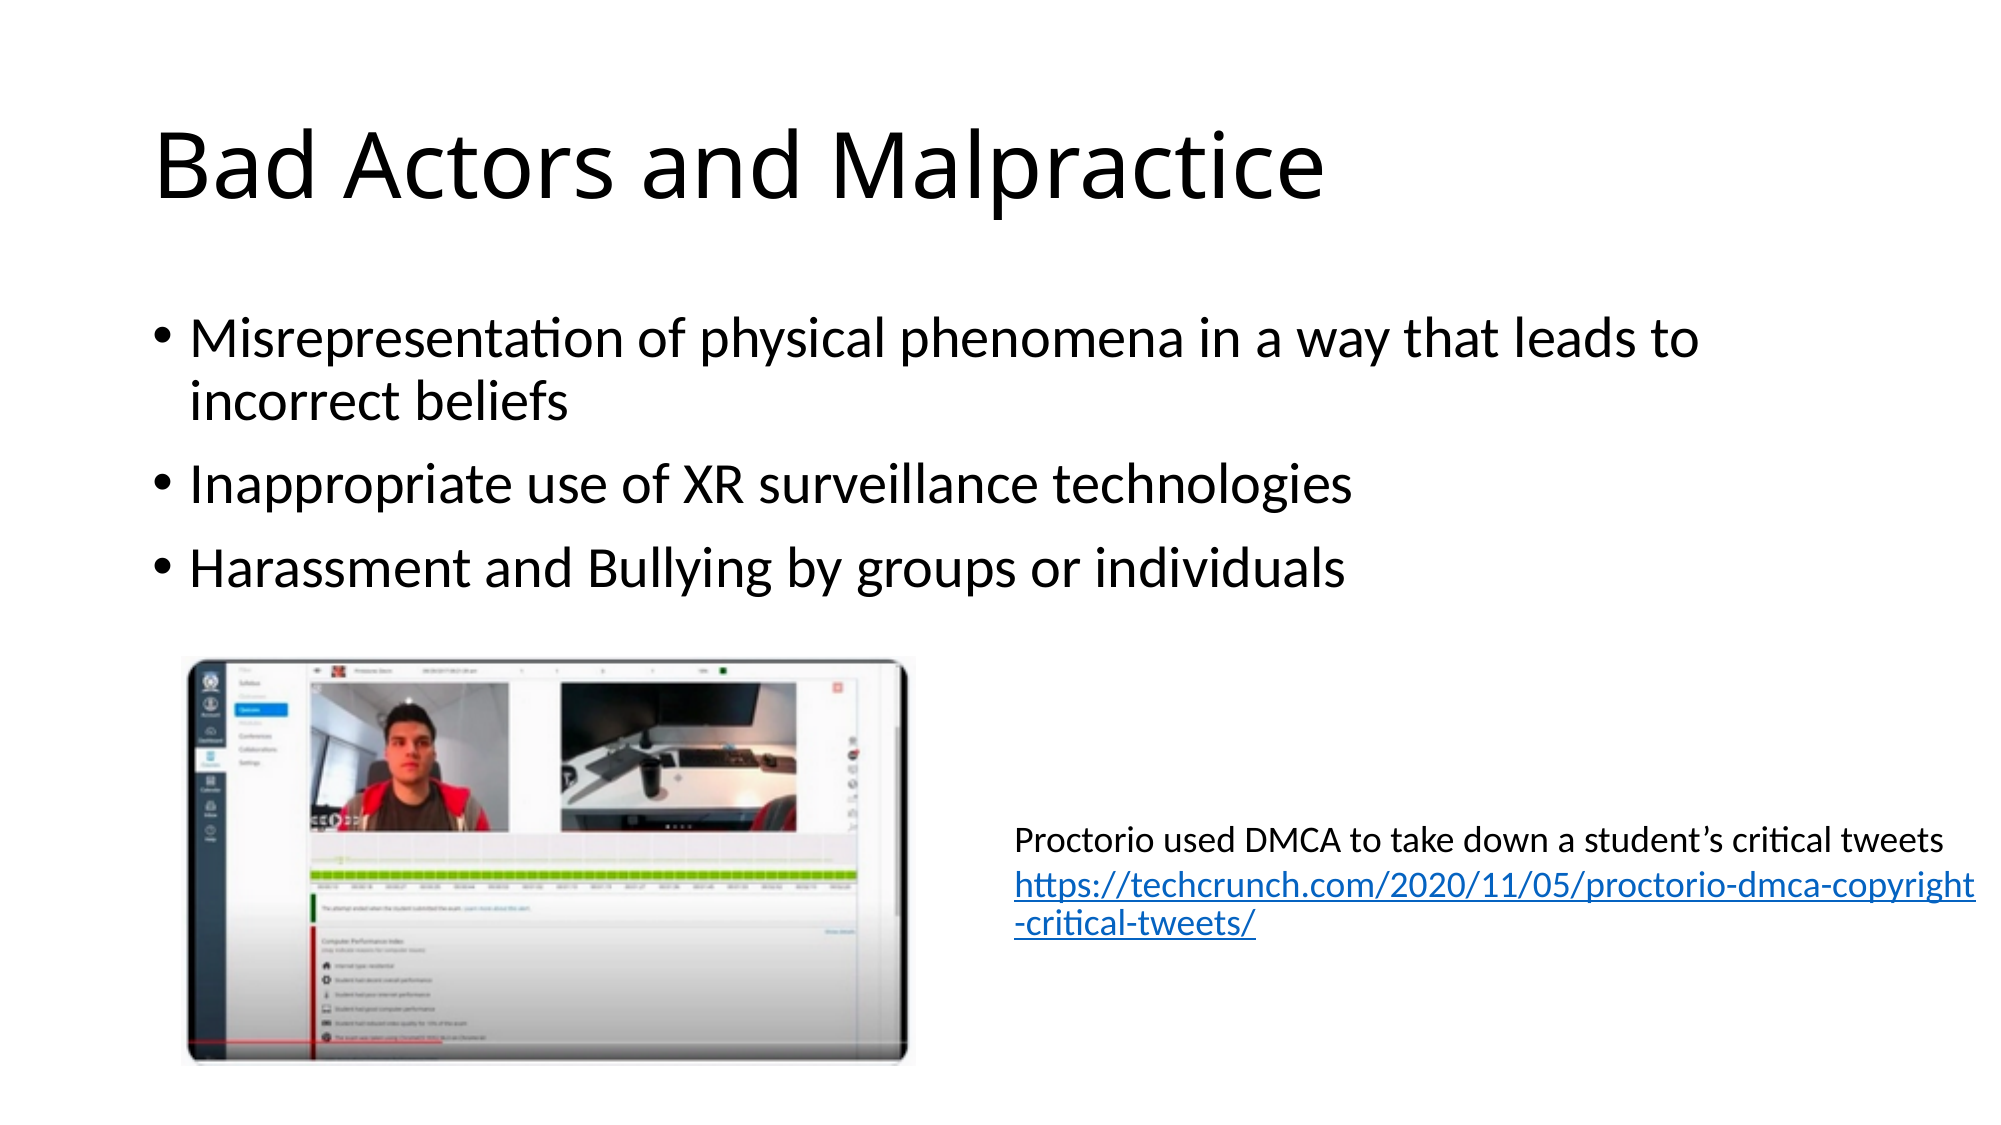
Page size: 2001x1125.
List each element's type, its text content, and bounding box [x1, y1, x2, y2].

picture [180, 656, 916, 1066]
list Misrepresentation of physical phenomena in a way that leads to incorrect beliefs Inappropriate use of XR surveillance technologies Harassment and Bullying by groups or individuals [137, 299, 1863, 1014]
title Bad Actors and Malpractice [137, 59, 1863, 278]
text_box Proctorio used DMCA to take down a student’s critical tweets https://techcrunch.com/2020/11/05/proctorio-dmca-copyright-critical-tweets/ [999, 807, 2000, 958]
